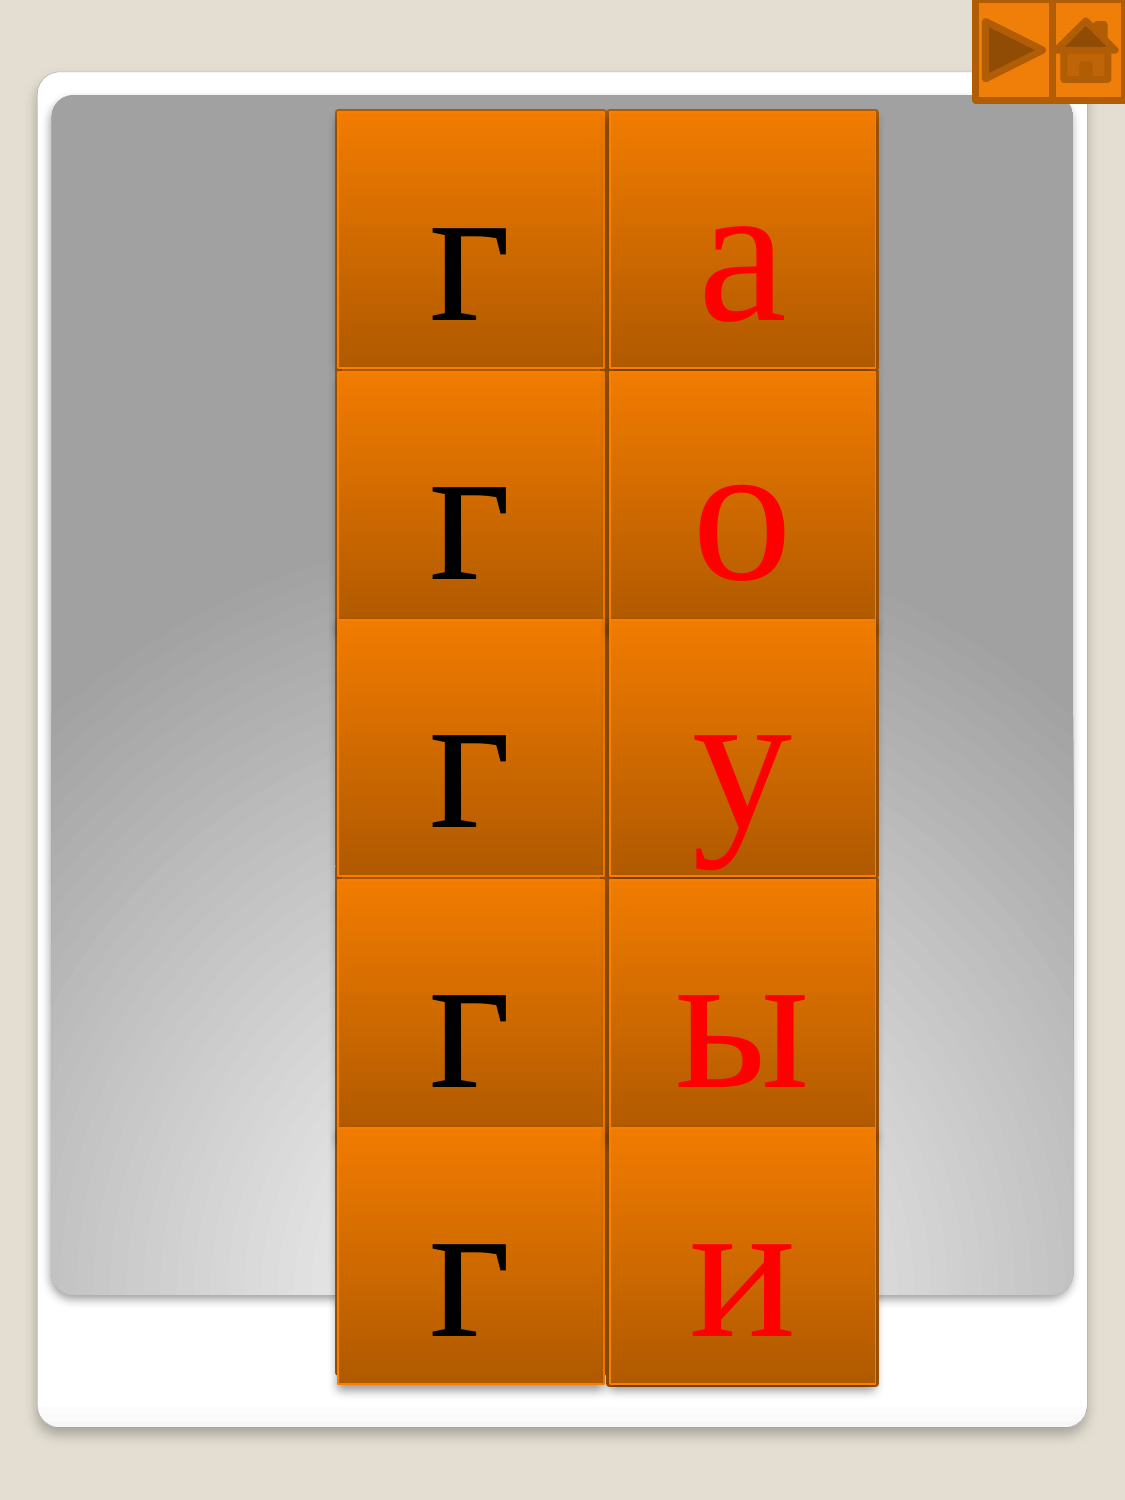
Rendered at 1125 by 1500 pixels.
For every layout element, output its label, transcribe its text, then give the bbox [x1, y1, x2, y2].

text_box г [337, 619, 602, 877]
text_box а [609, 111, 876, 369]
text_box г [337, 111, 605, 369]
text_box у [609, 619, 876, 877]
text_box г [337, 879, 603, 1127]
text_box о [609, 371, 876, 619]
text_box ы [609, 879, 876, 1127]
text_box [972, 0, 1056, 104]
text_box [1055, 0, 1125, 104]
text_box [606, 109, 879, 114]
text_box г [337, 371, 603, 619]
text_box г [337, 1127, 602, 1385]
text_box и [609, 1127, 876, 1385]
